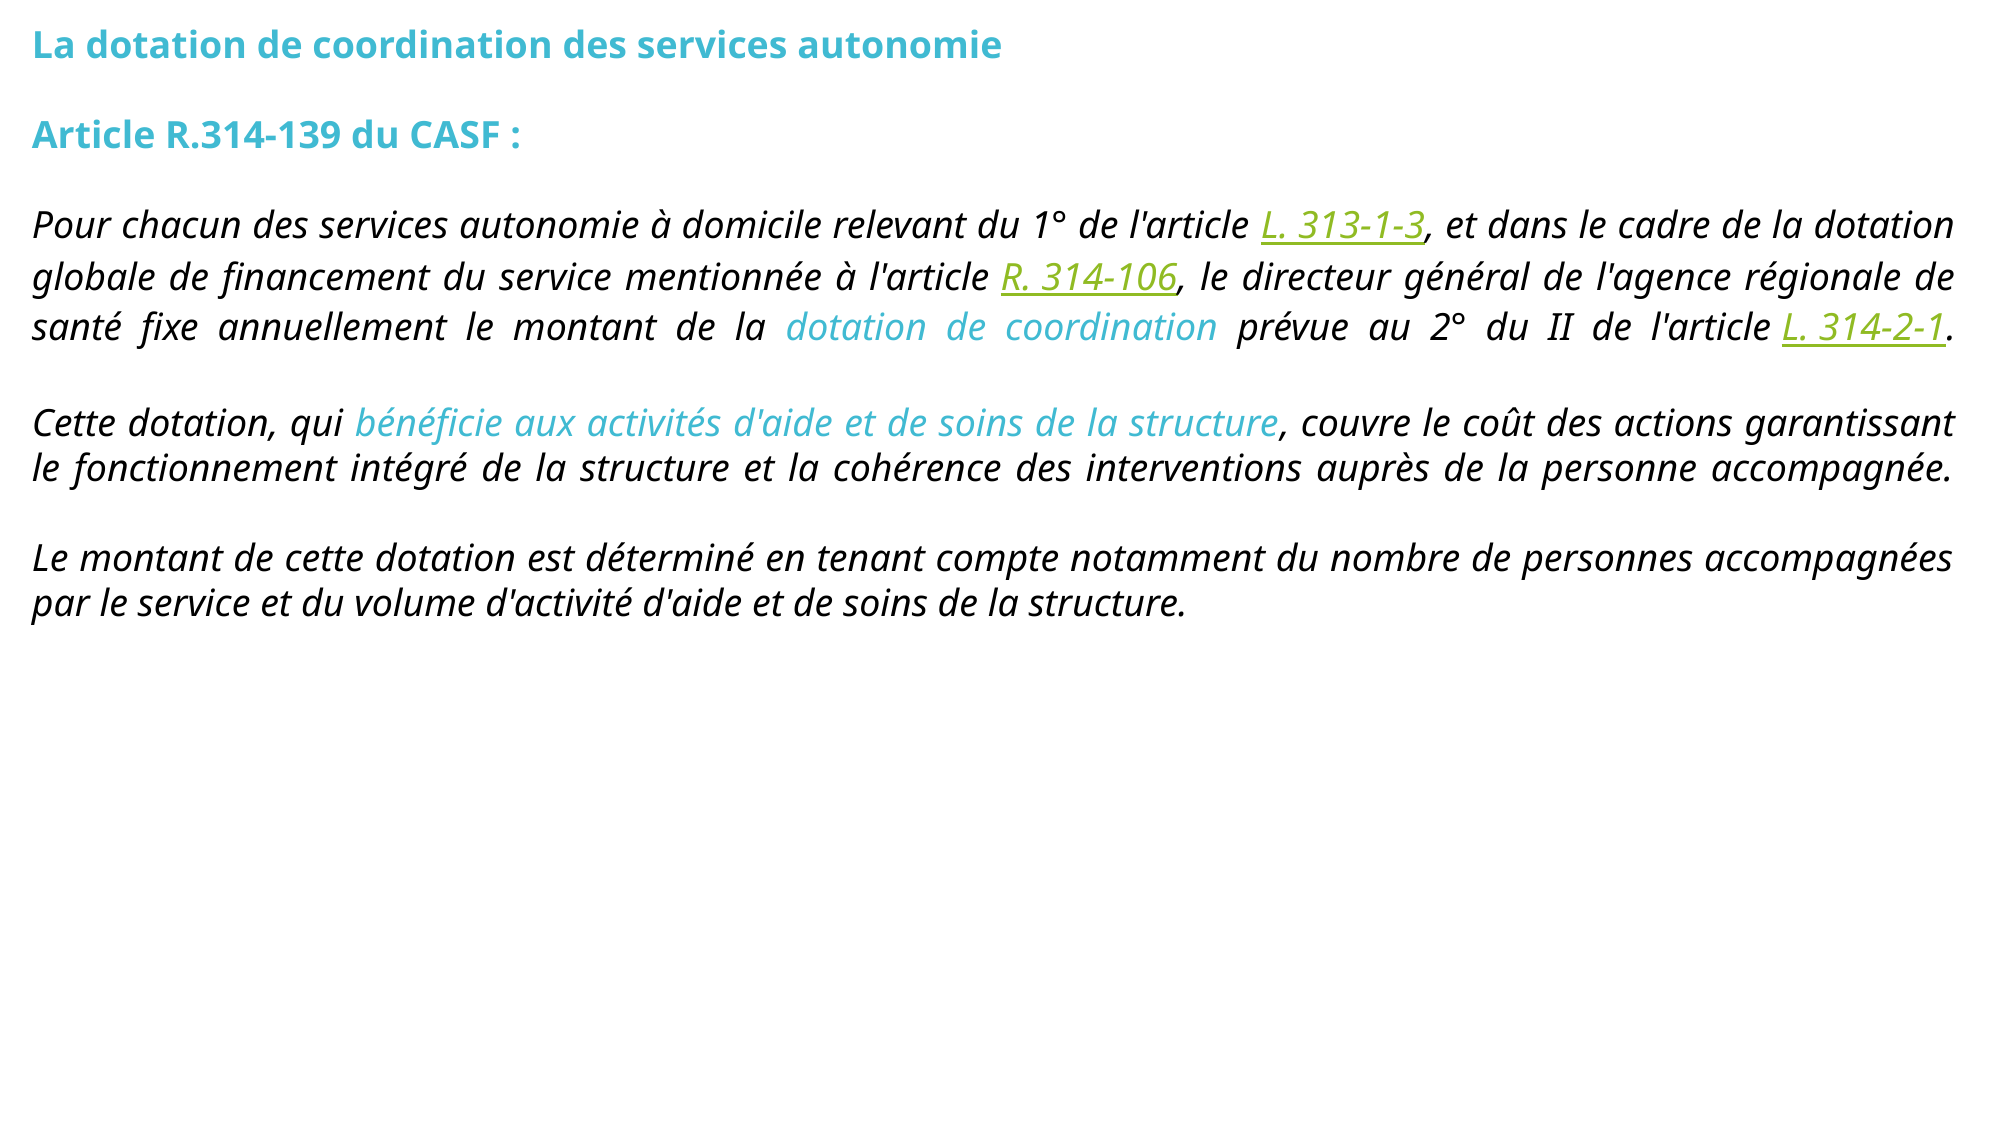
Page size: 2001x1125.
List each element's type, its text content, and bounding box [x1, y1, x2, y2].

text_box La dotation de coordination des services autonomie Article R.314-139 du CASF : Pour chacun des services autonomie à domicile relevant du 1° de l'article L. 313-1-3, et dans le cadre de la dotation globale de financement du service mentionnée à l'article R. 314-106, le directeur général de l'agence régionale de santé fixe annuellement le montant de la dotation de coordination prévue au 2° du II de l'article L. 314-2-1. Cette dotation, qui bénéficie aux activités d'aide et de soins de la structure, couvre le coût des actions garantissant le fonctionnement intégré de la structure et la cohérence des interventions auprès de la personne accompagnée. Le montant de cette dotation est déterminé en tenant compte notamment du nombre de personnes accompagnées par le service et du volume d'activité d'aide et de soins de la structure. [17, 13, 1971, 632]
